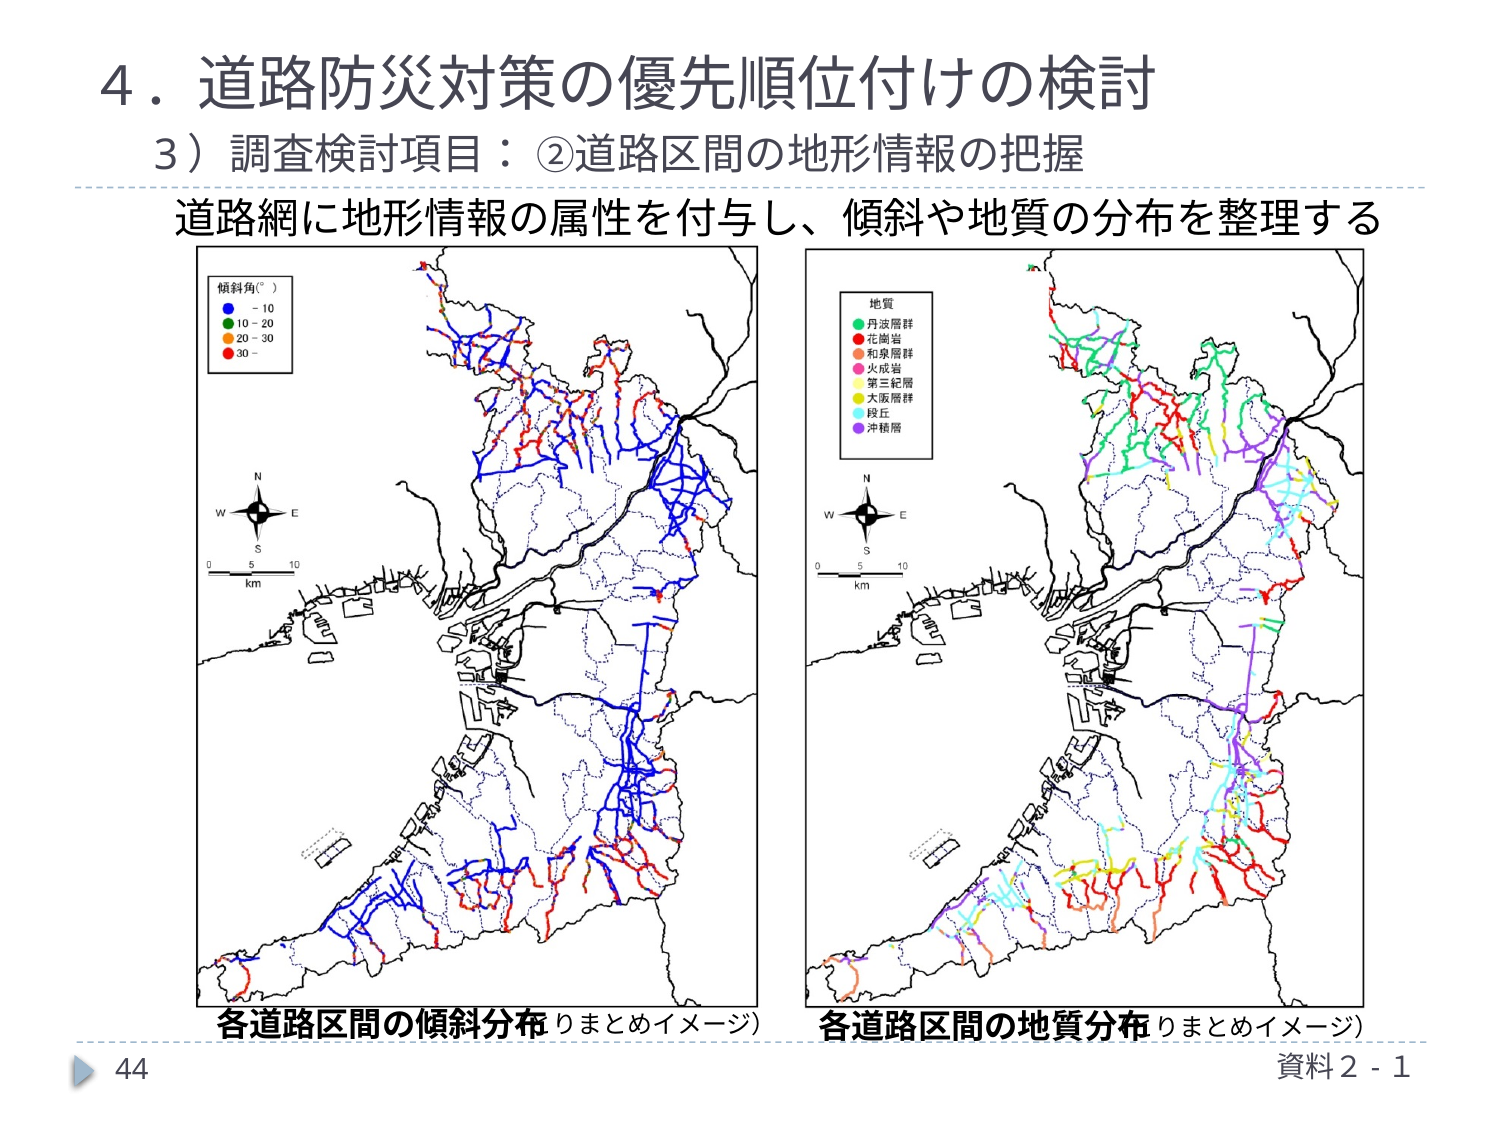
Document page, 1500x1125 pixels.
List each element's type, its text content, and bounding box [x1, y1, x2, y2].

picture [188, 231, 763, 1013]
text_box 道路網に地形情報の属性を付与し、傾斜や地質の分布を整理する [159, 184, 1412, 250]
text_box 各道路区間の傾斜分布 [201, 1026, 564, 1051]
picture [796, 244, 1368, 1013]
slide_number 44 [100, 1042, 426, 1103]
text_box （とりまとめイメージ） [487, 1001, 792, 1047]
text_box （とりまとめイメージ） [1089, 1003, 1394, 1049]
title ４．道路防災対策の優先順位付けの検討 3）調査検討項目： ②道路区間の地形情報の把握 [75, 37, 1425, 188]
footer 資料２-１ [856, 1040, 1432, 1101]
text_box 各道路区間の地質分布 [803, 1025, 1166, 1053]
